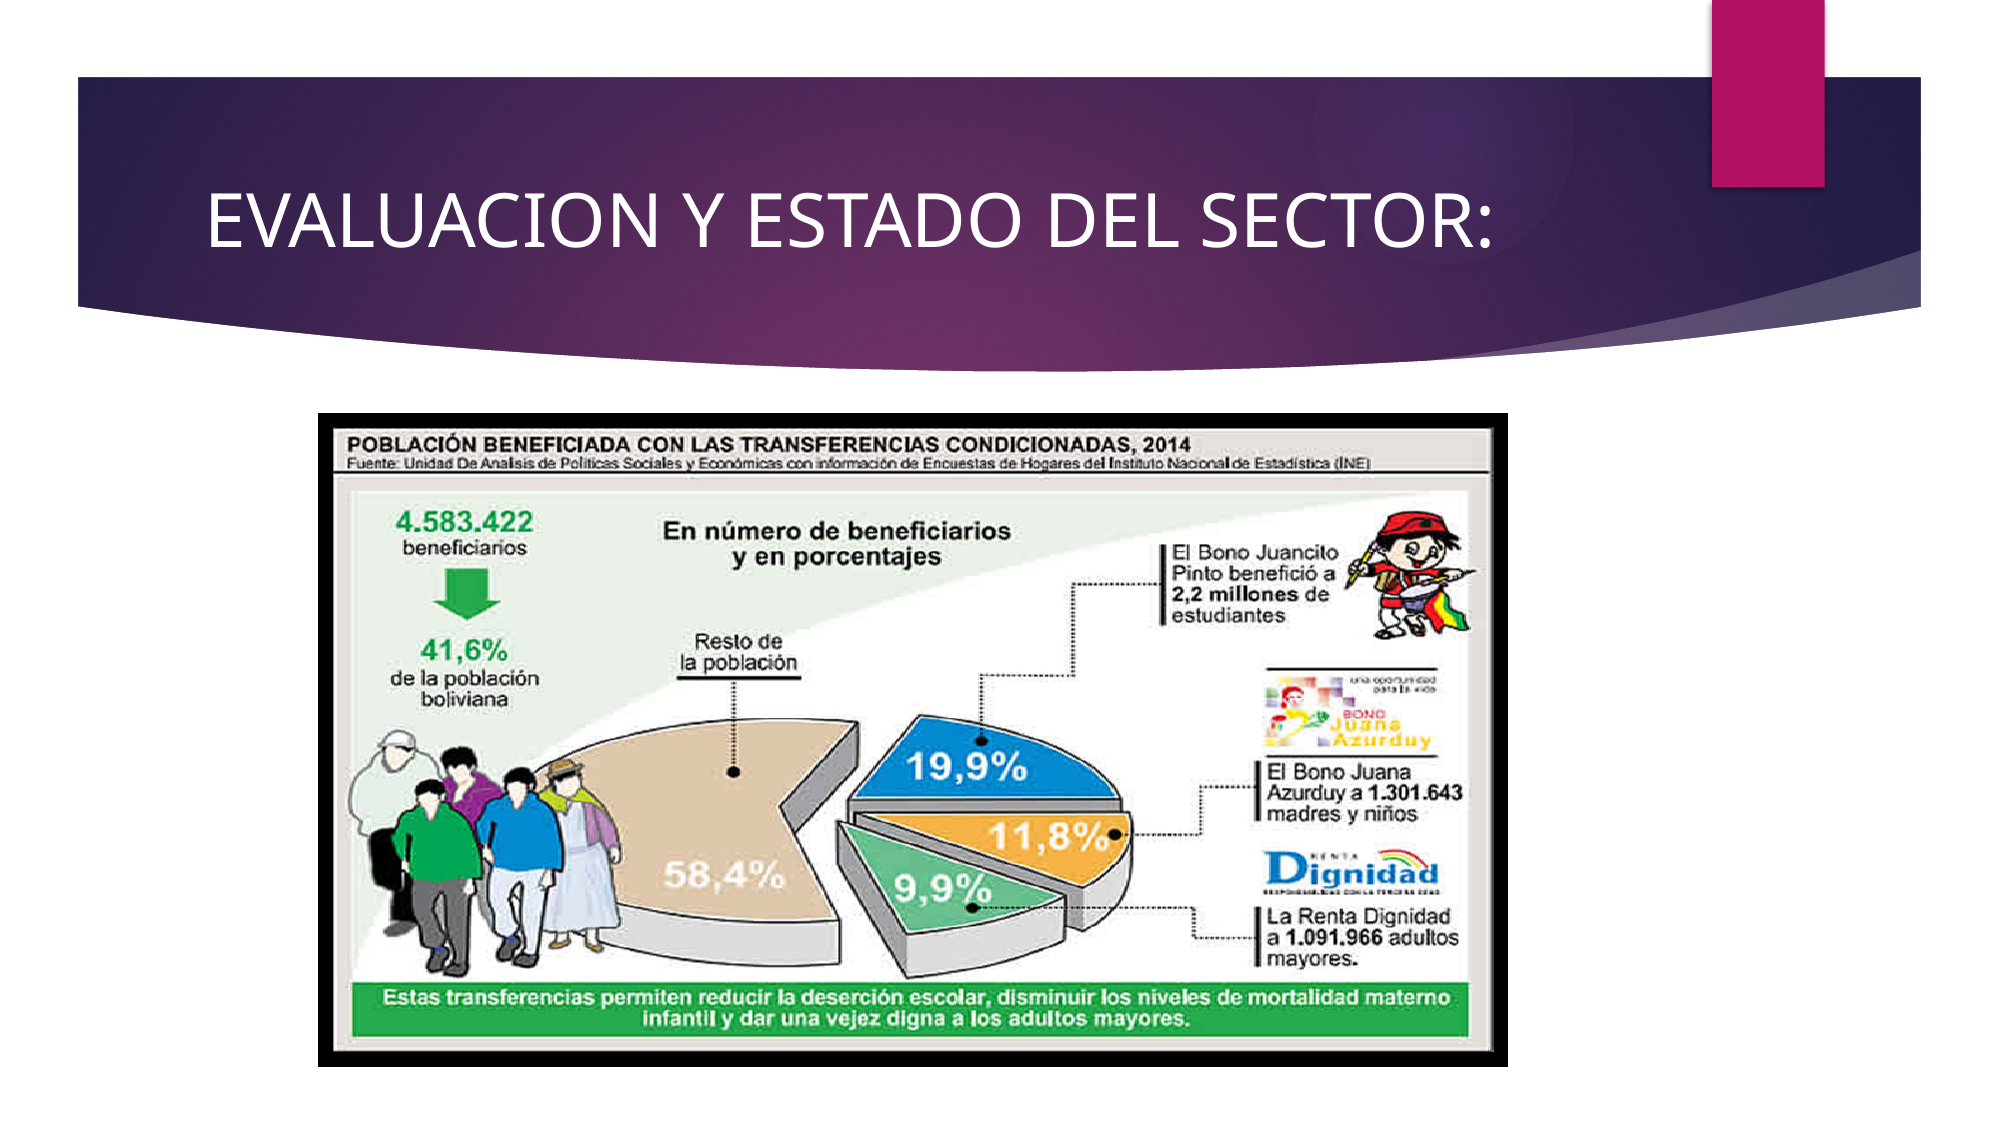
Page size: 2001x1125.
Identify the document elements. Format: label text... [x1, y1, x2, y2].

title EVALUACION Y ESTADO DEL SECTOR: [189, 159, 1627, 276]
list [332, 426, 1495, 1053]
